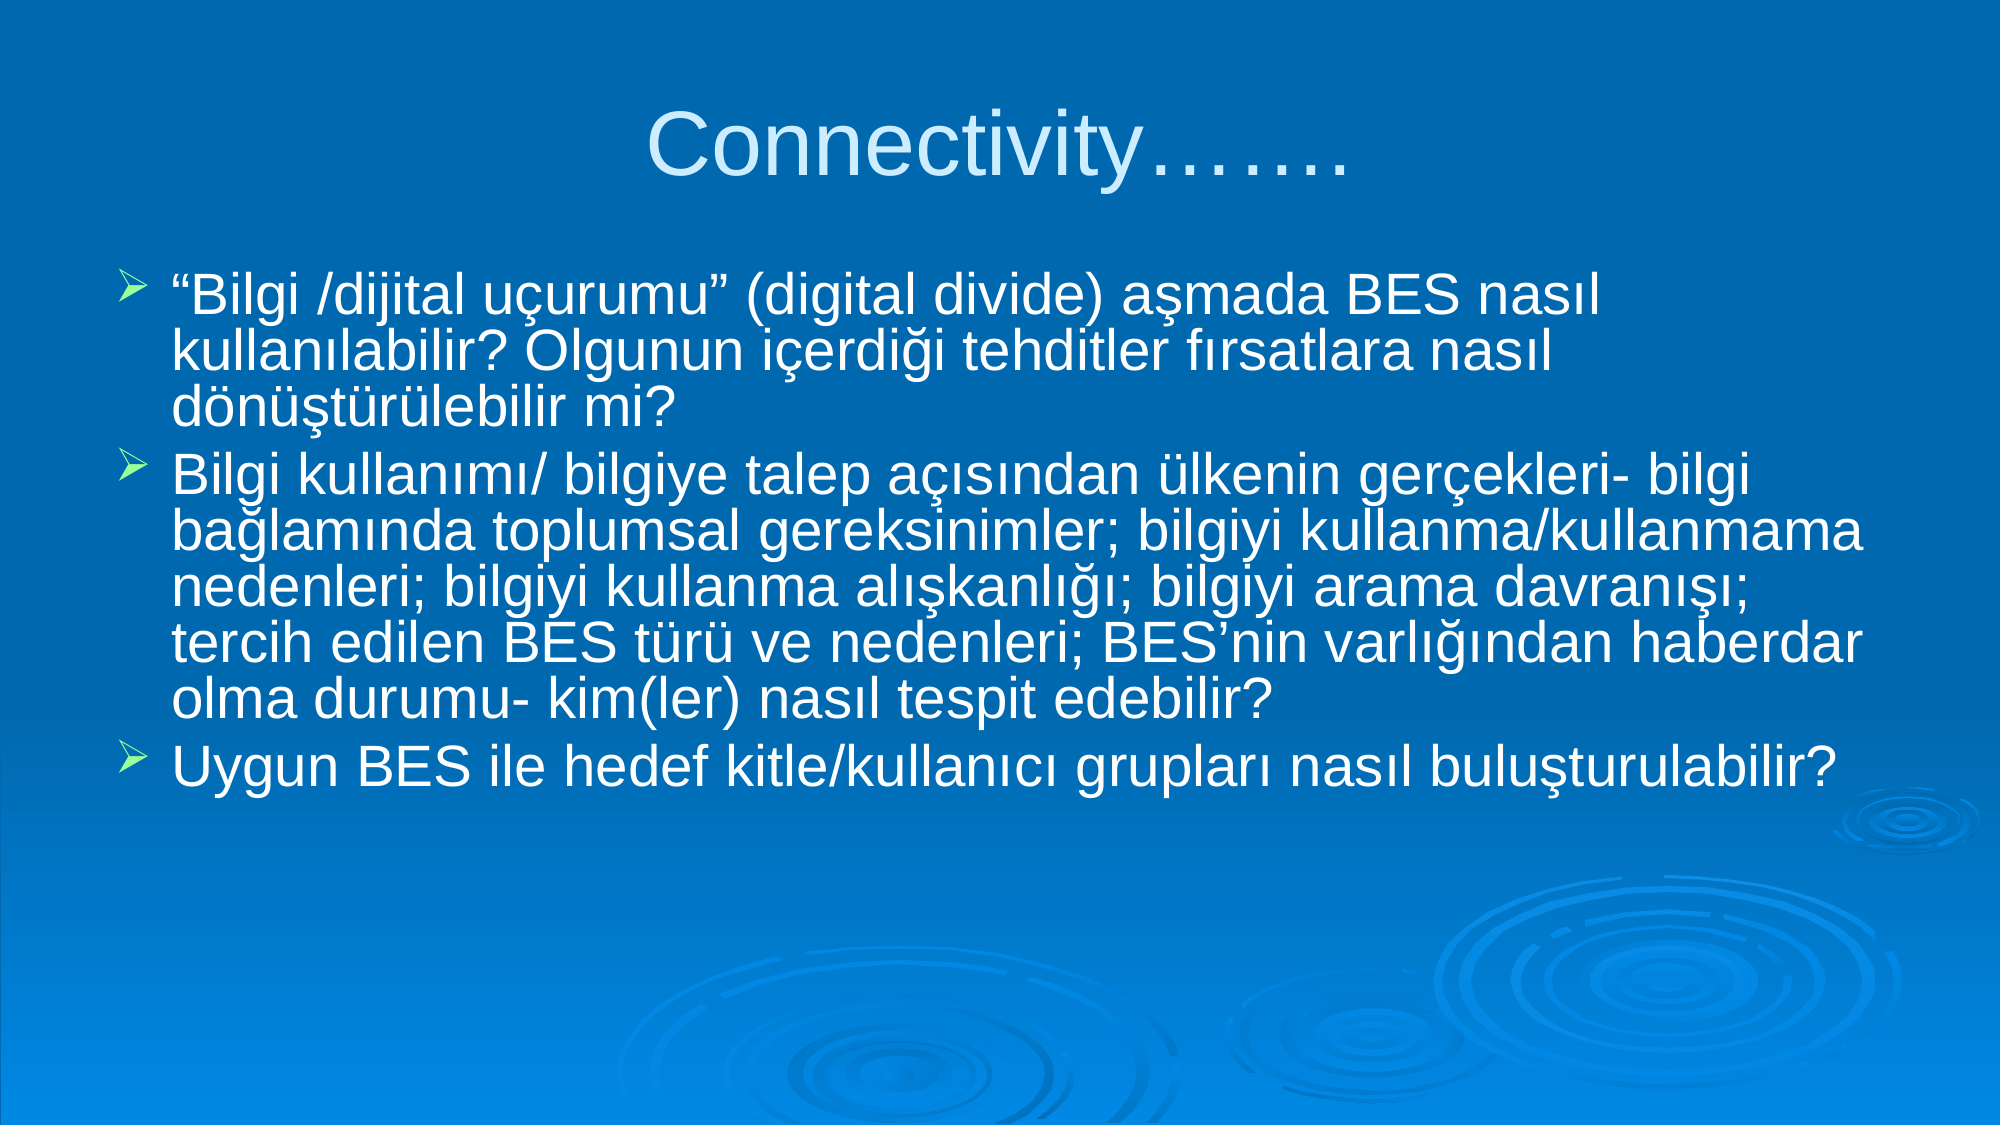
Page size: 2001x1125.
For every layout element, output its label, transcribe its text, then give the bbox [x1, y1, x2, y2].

title Connectivity……. [99, 45, 1901, 233]
list “Bilgi /dijital uçurumu” (digital divide) aşmada BES nasıl kullanılabilir? Olgunun içerdiği tehditler fırsatlara nasıl dönüştürülebilir mi? Bilgi kullanımı/ bilgiye talep açısından ülkenin gerçekleri- bilgi bağlamında toplumsal gereksinimler; bilgiyi kullanma/kullanmama nedenleri; bilgiyi kullanma alışkanlığı; bilgiyi arama davranışı; tercih edilen BES türü ve nedenleri; BES’nin varlığından haberdar olma durumu- kim(ler) nasıl tespit edebilir? Uygun BES ile hedef kitle/kullanıcı grupları nasıl buluşturulabilir? [99, 262, 1901, 1006]
